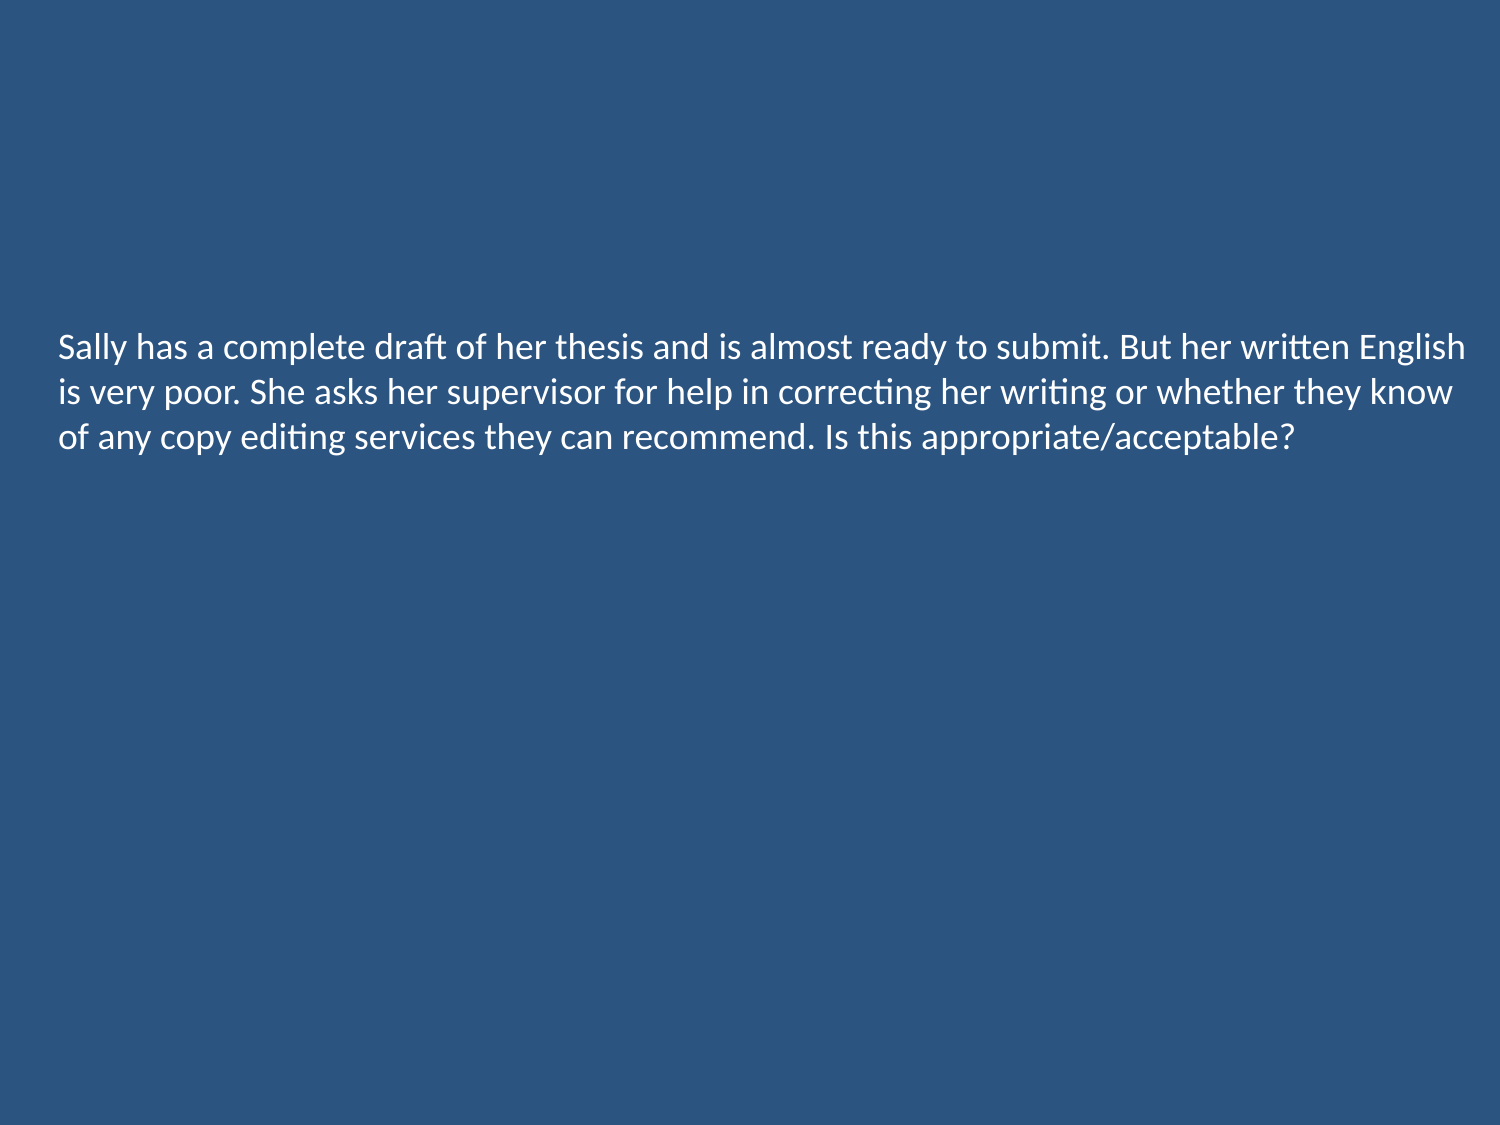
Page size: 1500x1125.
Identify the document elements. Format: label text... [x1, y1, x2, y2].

text_box Sally has a complete draft of her thesis and is almost ready to submit. But her written English is very poor. She asks her supervisor for help in correcting her writing or whether they know of any copy editing services they can recommend. Is this appropriate/acceptable? [43, 314, 1497, 465]
